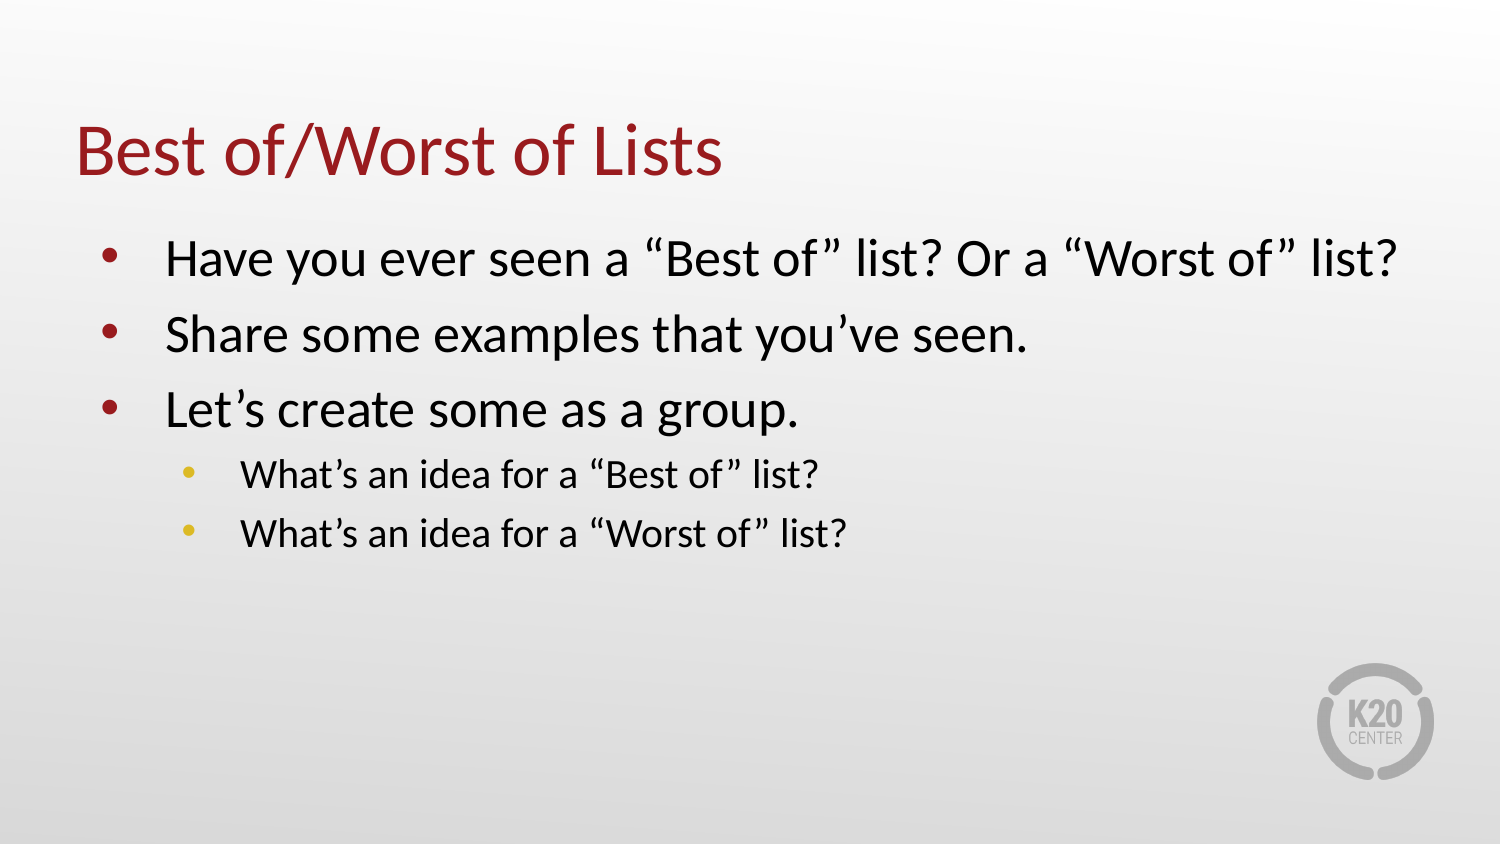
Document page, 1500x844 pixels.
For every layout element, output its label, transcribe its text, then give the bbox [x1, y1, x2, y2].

list Have you ever seen a “Best of” list? Or a “Worst of” list? Share some examples that you’ve seen. Let’s create some as a group. What’s an idea for a “Best of” list? What’s an idea for a “Worst of” list? [75, 214, 1425, 779]
picture [1300, 646, 1451, 797]
title Best of/Worst of Lists [75, 50, 1425, 191]
